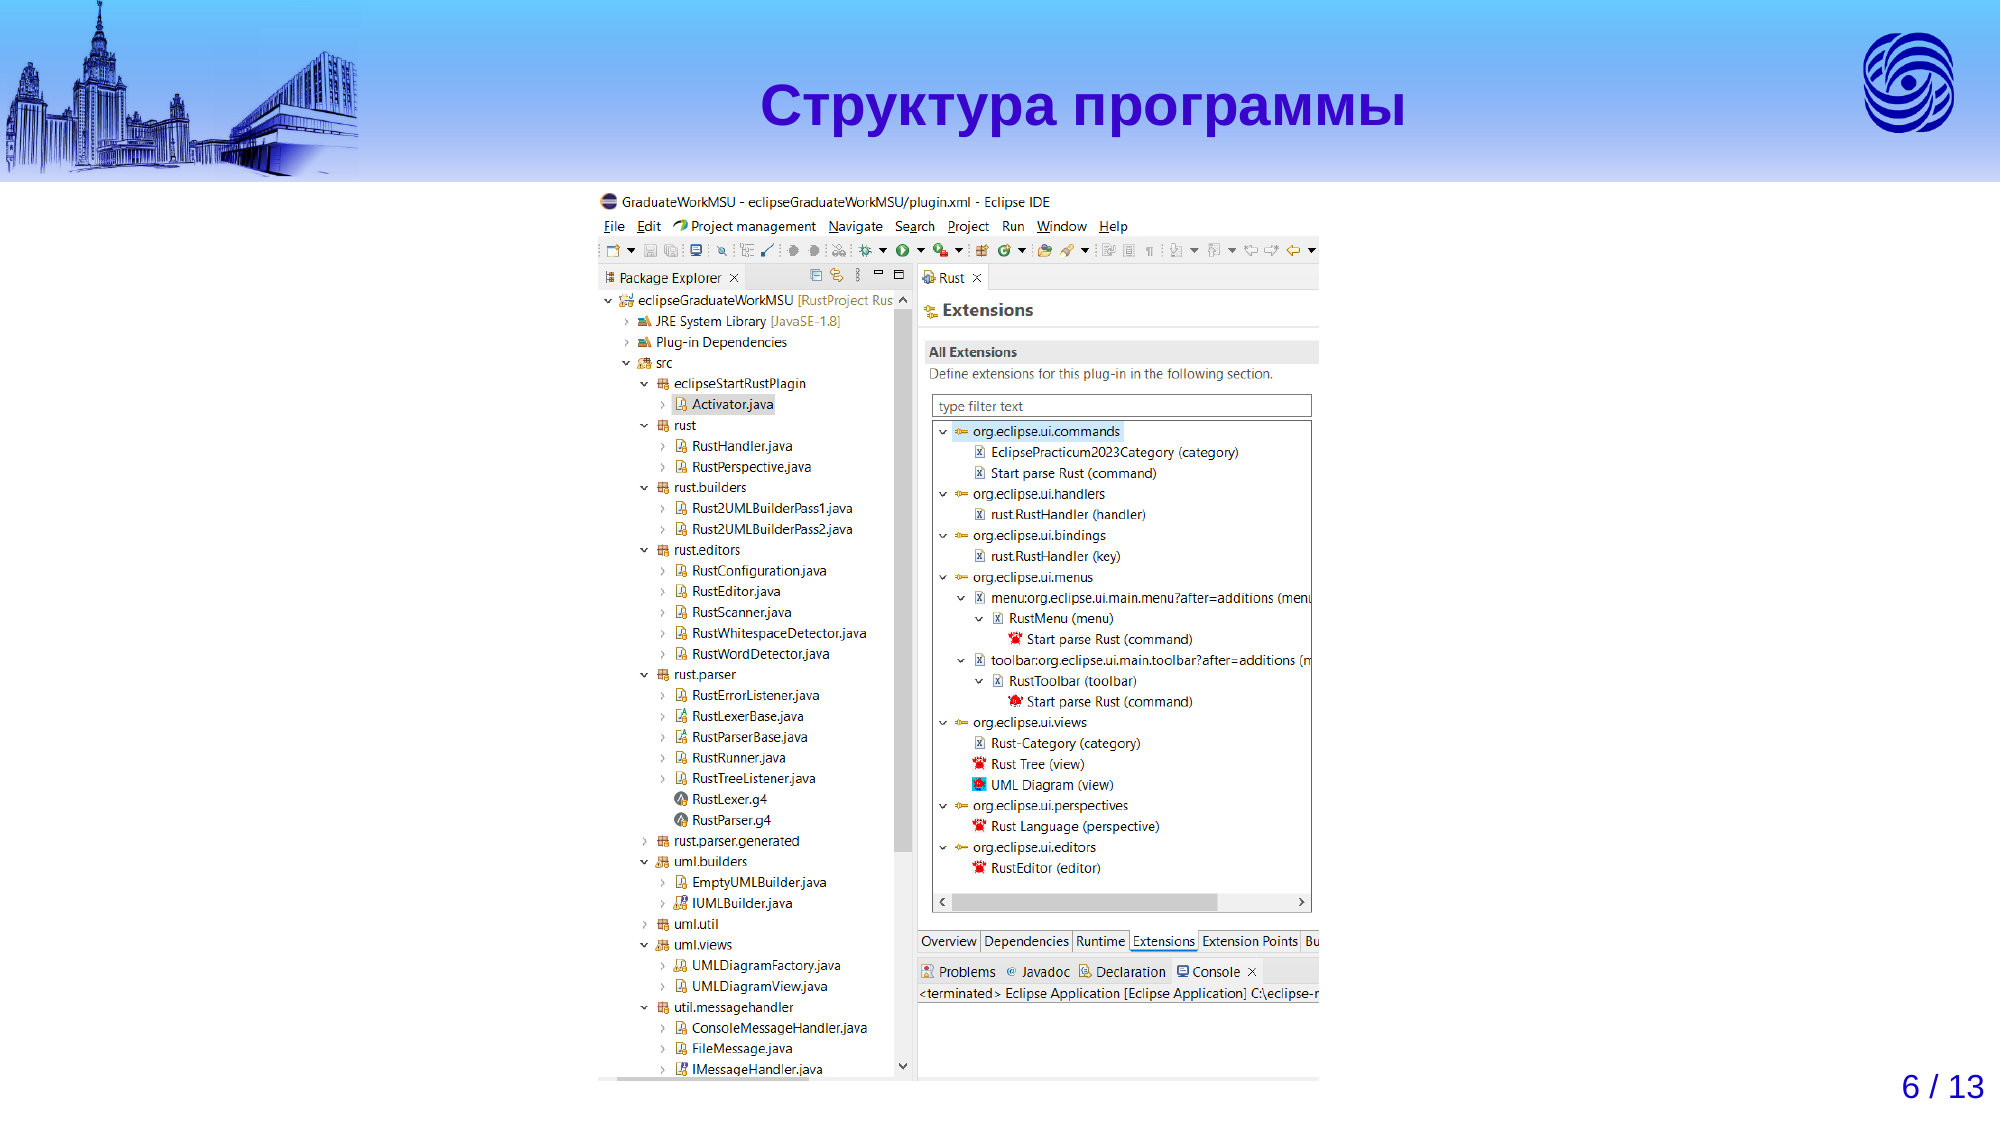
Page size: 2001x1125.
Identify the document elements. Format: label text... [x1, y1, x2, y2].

slide_number 6 / 13 [1778, 1050, 2000, 1122]
picture [598, 191, 1320, 1081]
picture [0, 0, 361, 177]
picture [1855, 29, 1962, 136]
title Структура программы [350, 3, 1818, 211]
